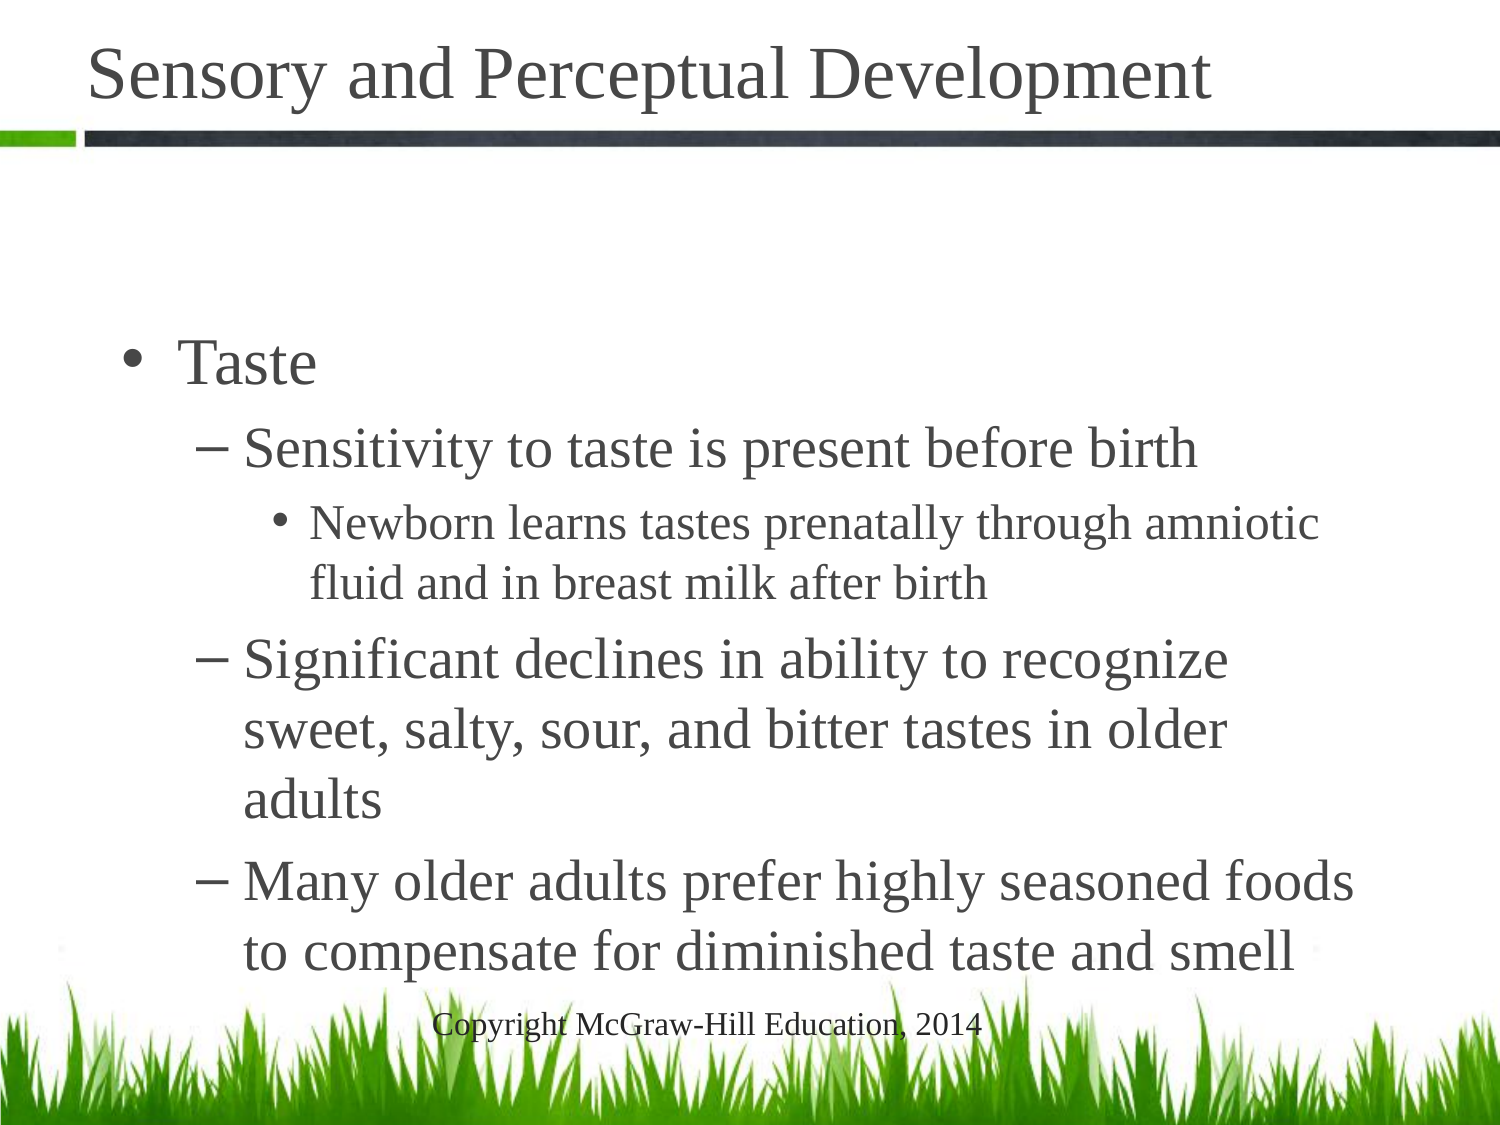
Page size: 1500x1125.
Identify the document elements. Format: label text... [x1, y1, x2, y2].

picture [0, 0, 1500, 1125]
list Taste Sensitivity to taste is present before birth Newborn learns tastes prenatally through amniotic fluid and in breast milk after birth Significant declines in ability to recognize sweet, salty, sour, and bitter tastes in older adults Many older adults prefer highly seasoned foods to compensate for diminished taste and smell [106, 309, 1390, 995]
text_box Copyright McGraw-Hill Education, 2014 [274, 994, 1141, 1050]
title Sensory and Perceptual Development [71, 12, 1450, 125]
